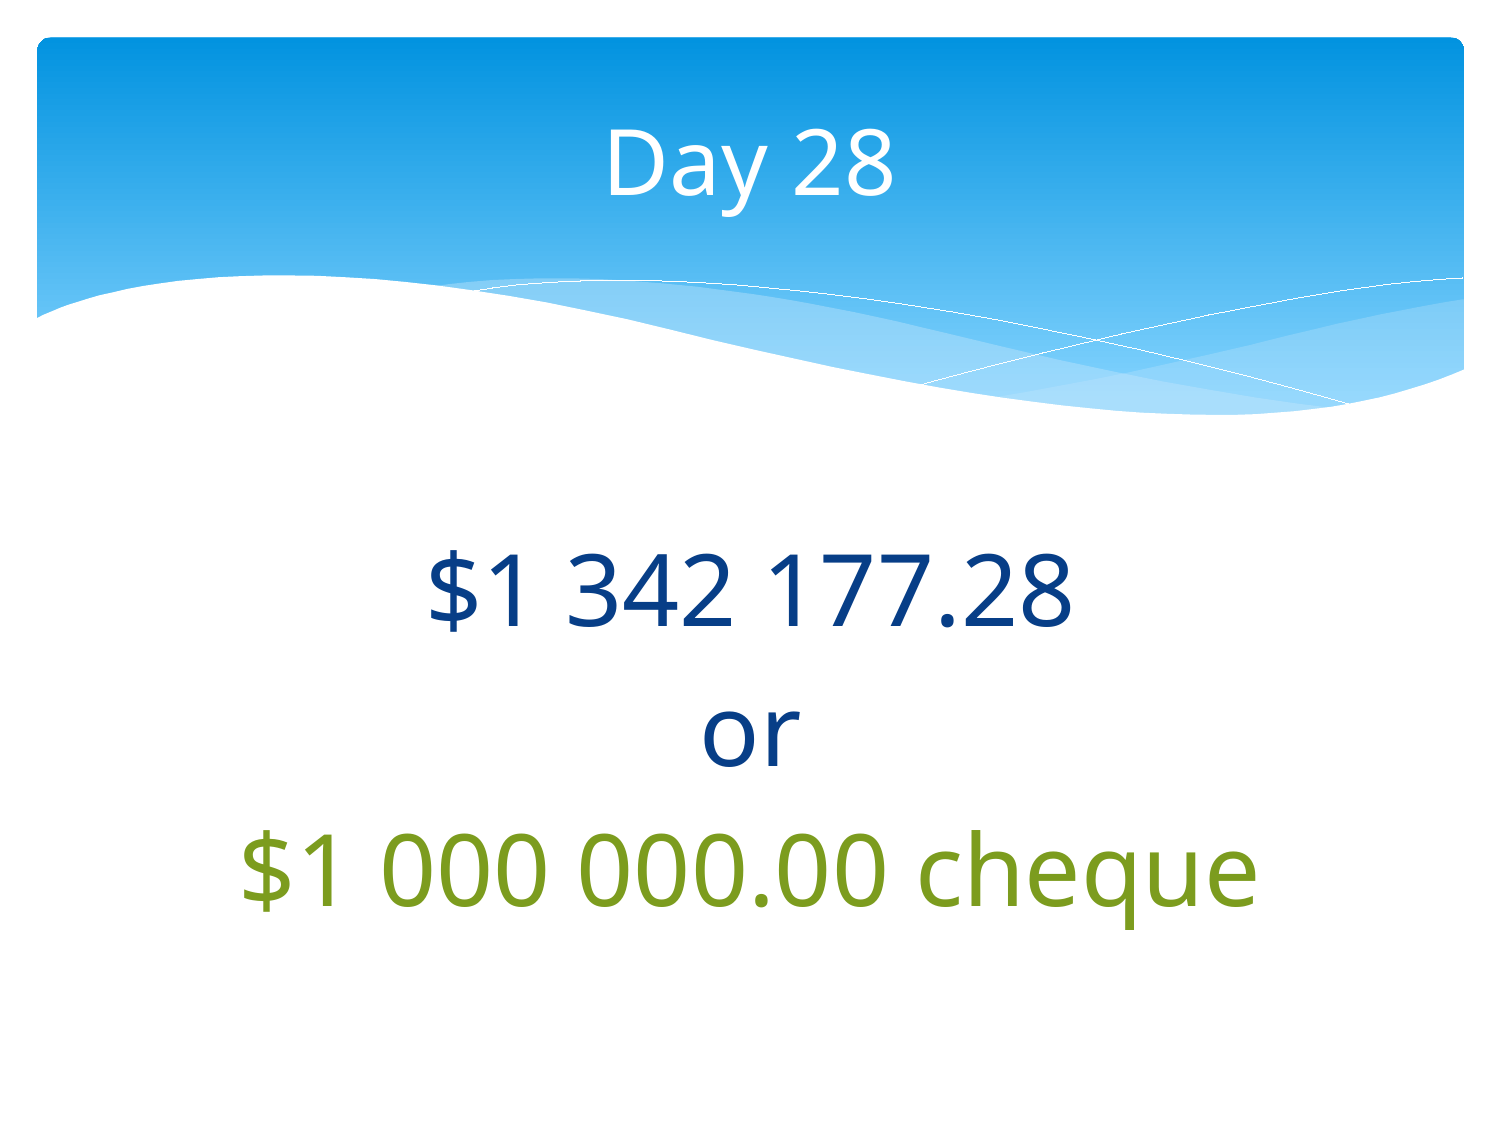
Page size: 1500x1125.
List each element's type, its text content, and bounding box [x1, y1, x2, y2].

title Day 28 [75, 55, 1425, 261]
list $1 342 177.28 or $1 000 000.00 cheque [143, 438, 1359, 1005]
